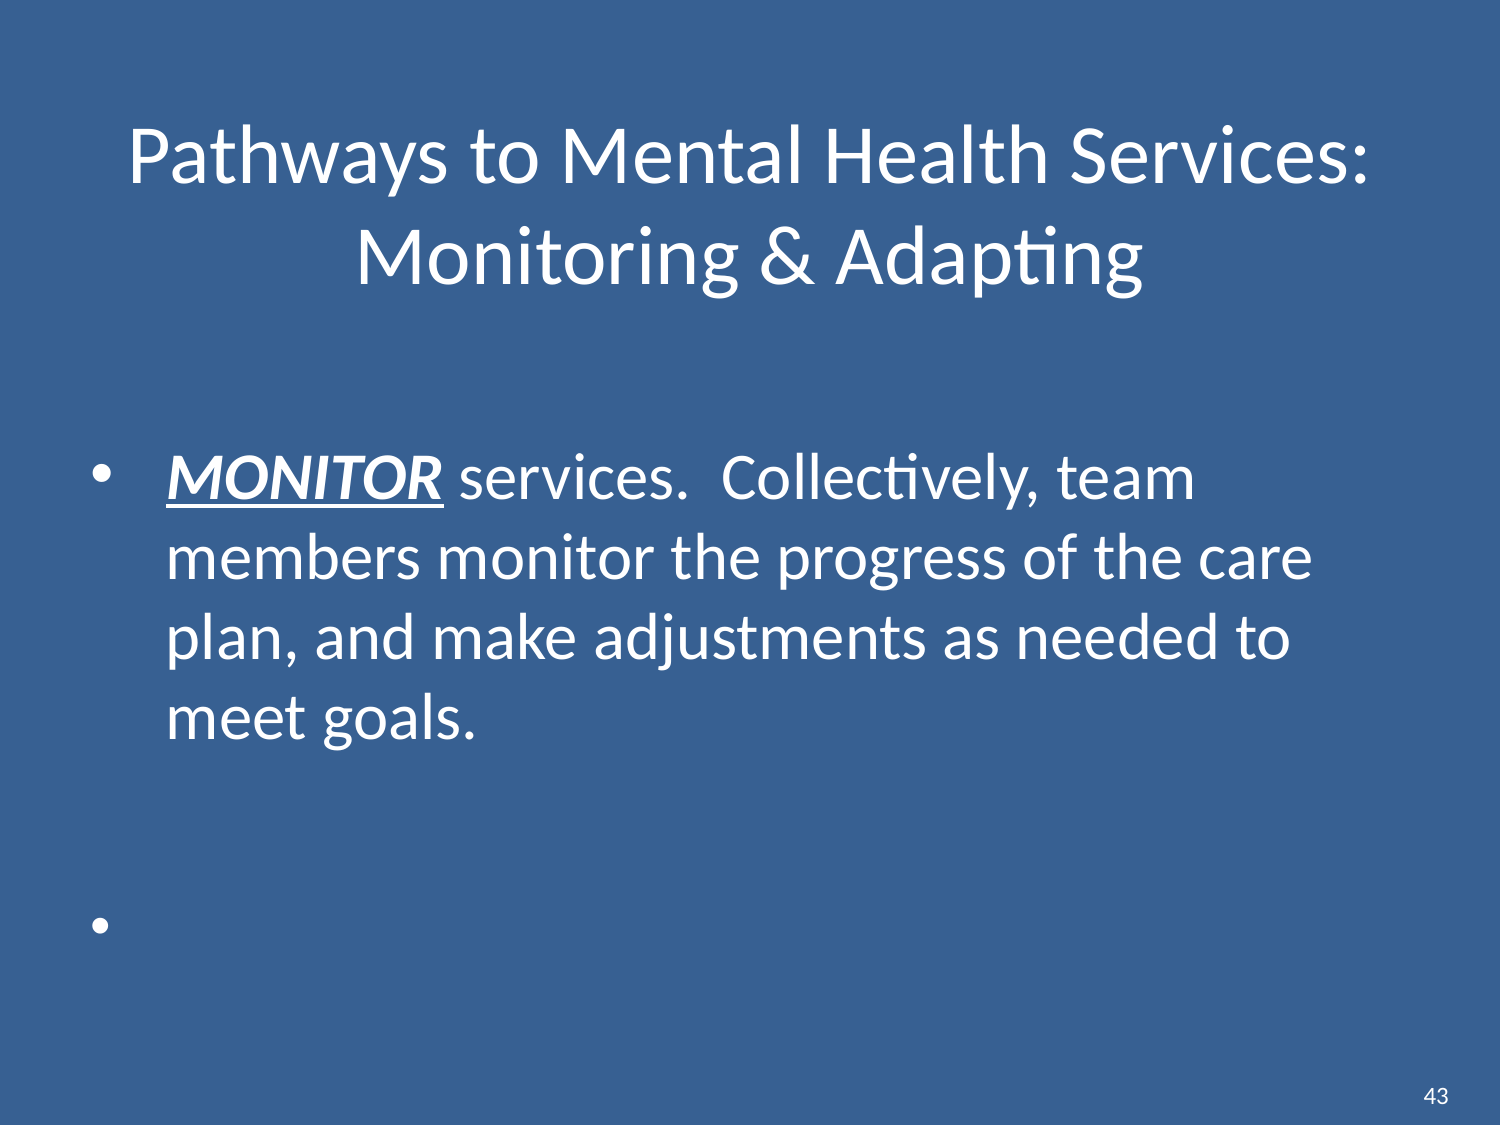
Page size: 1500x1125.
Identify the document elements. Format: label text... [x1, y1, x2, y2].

slide_number 43 [1114, 1065, 1465, 1125]
title Pathways to Mental Health Services: Monitoring & Adapting [75, 50, 1425, 350]
list MONITOR services. Collectively, team members monitor the progress of the care plan, and make adjustments as needed to meet goals. [75, 425, 1425, 1125]
